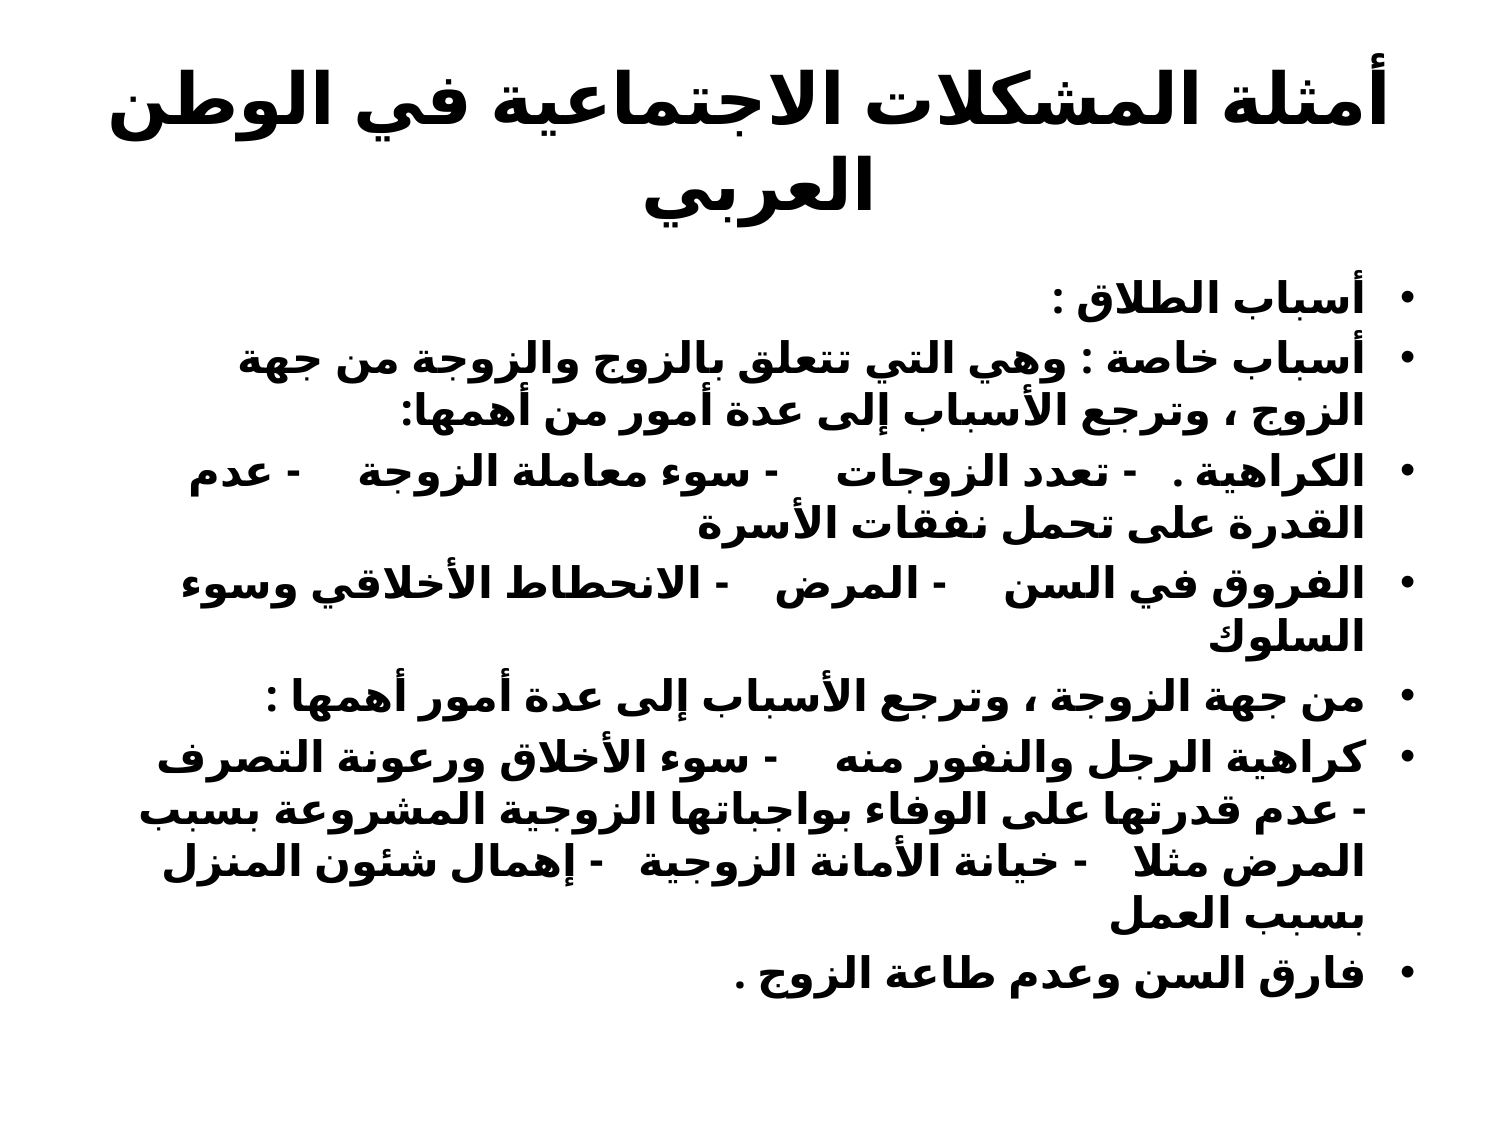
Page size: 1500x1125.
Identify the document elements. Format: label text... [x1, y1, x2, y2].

title أمثلة المشكلات الاجتماعية في الوطن العربي [75, 45, 1425, 233]
list أسباب الطلاق : أسباب خاصة : وهي التي تتعلق بالزوج والزوجة من جهة الزوج ، وترجع الأسباب إلى عدة أمور من أهمها: الكراهية . - تعدد الزوجات - سوء معاملة الزوجة - عدم القدرة على تحمل نفقات الأسرة الفروق في السن - المرض - الانحطاط الأخلاقي وسوء السلوك من جهة الزوجة ، وترجع الأسباب إلى عدة أمور أهمها : كراهية الرجل والنفور منه - سوء الأخلاق ورعونة التصرف - عدم قدرتها على الوفاء بواجباتها الزوجية المشروعة بسبب المرض مثلا - خيانة الأمانة الزوجية - إهمال شئون المنزل بسبب العمل فارق السن وعدم طاعة الزوج . [75, 262, 1425, 1005]
